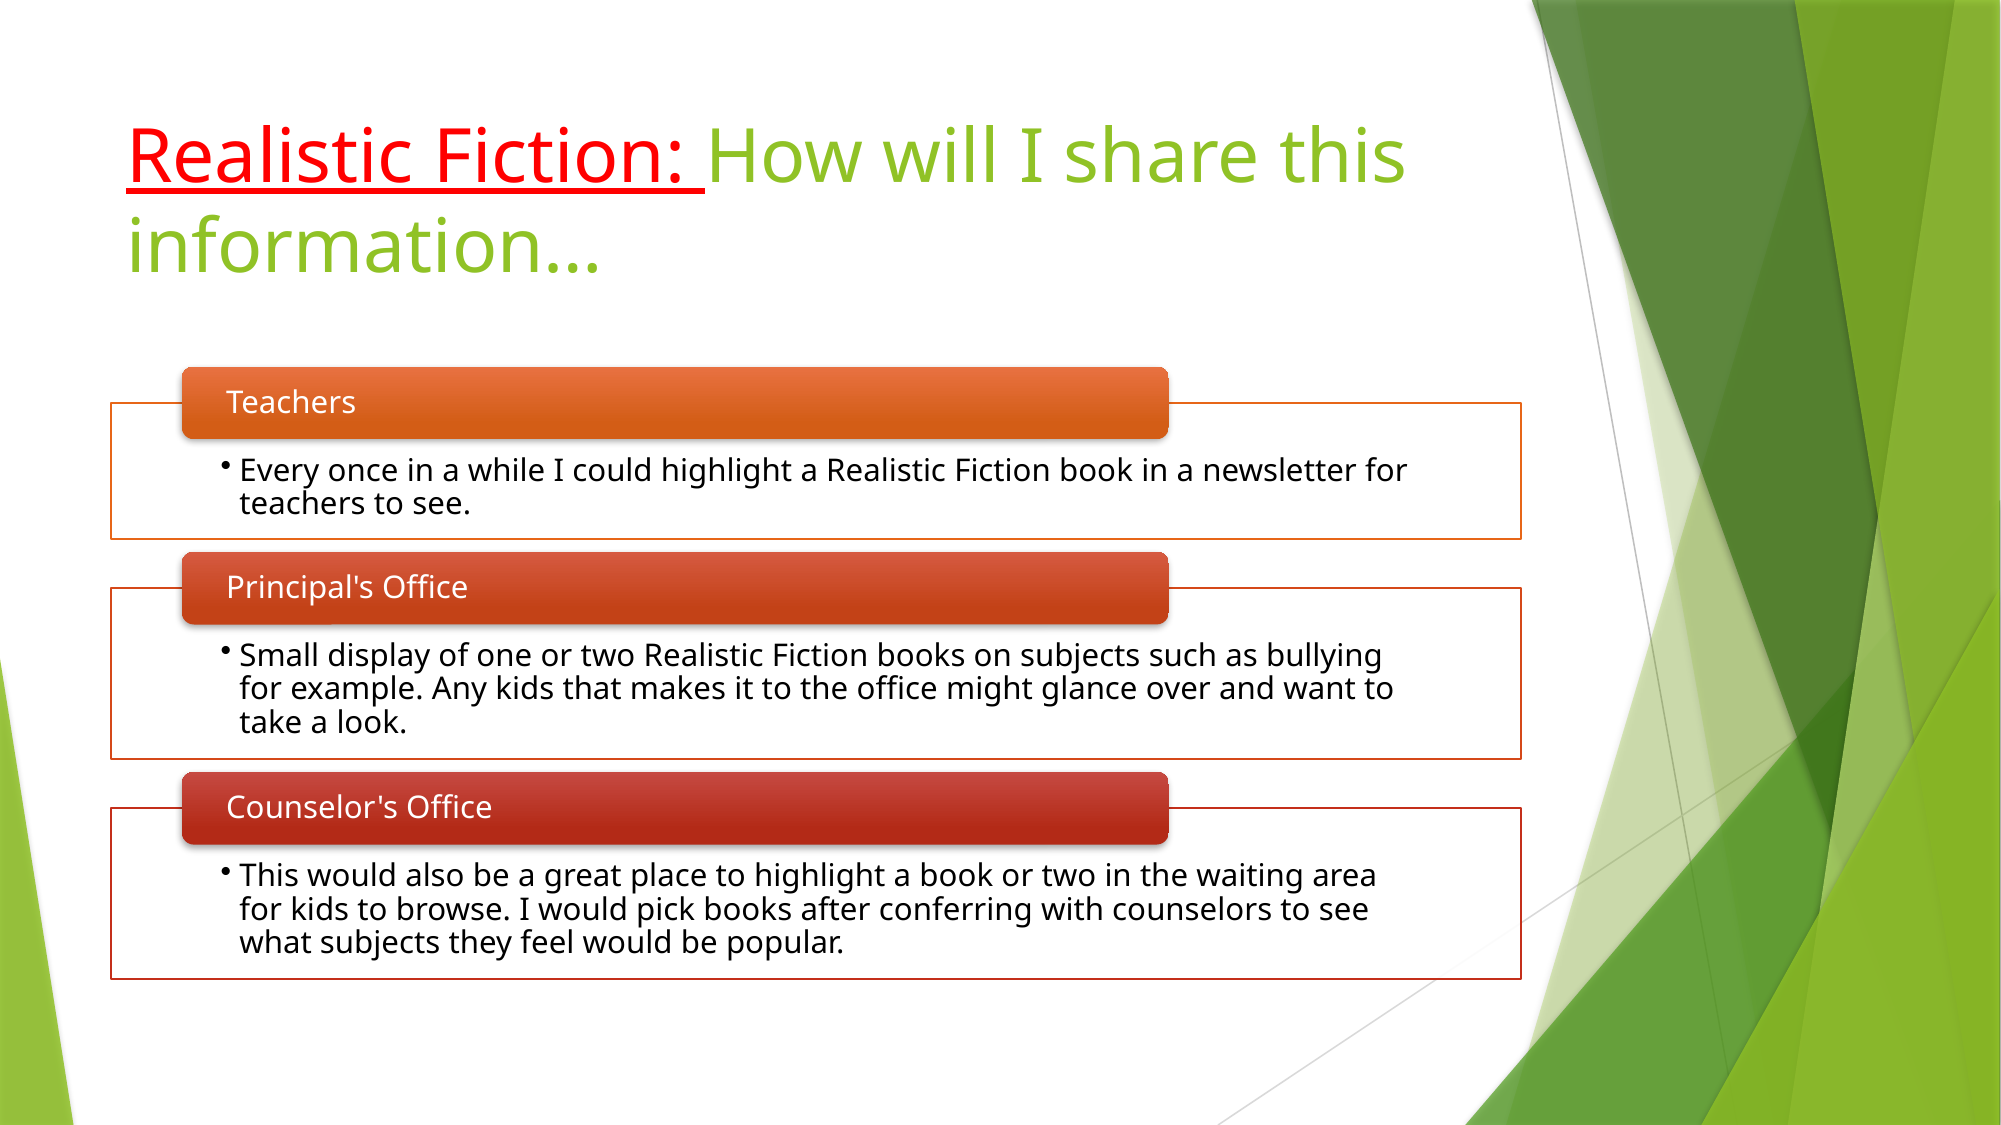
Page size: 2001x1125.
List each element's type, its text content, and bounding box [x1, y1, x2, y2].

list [110, 353, 1522, 992]
title Realistic Fiction: How will I share this information… [111, 99, 1522, 317]
